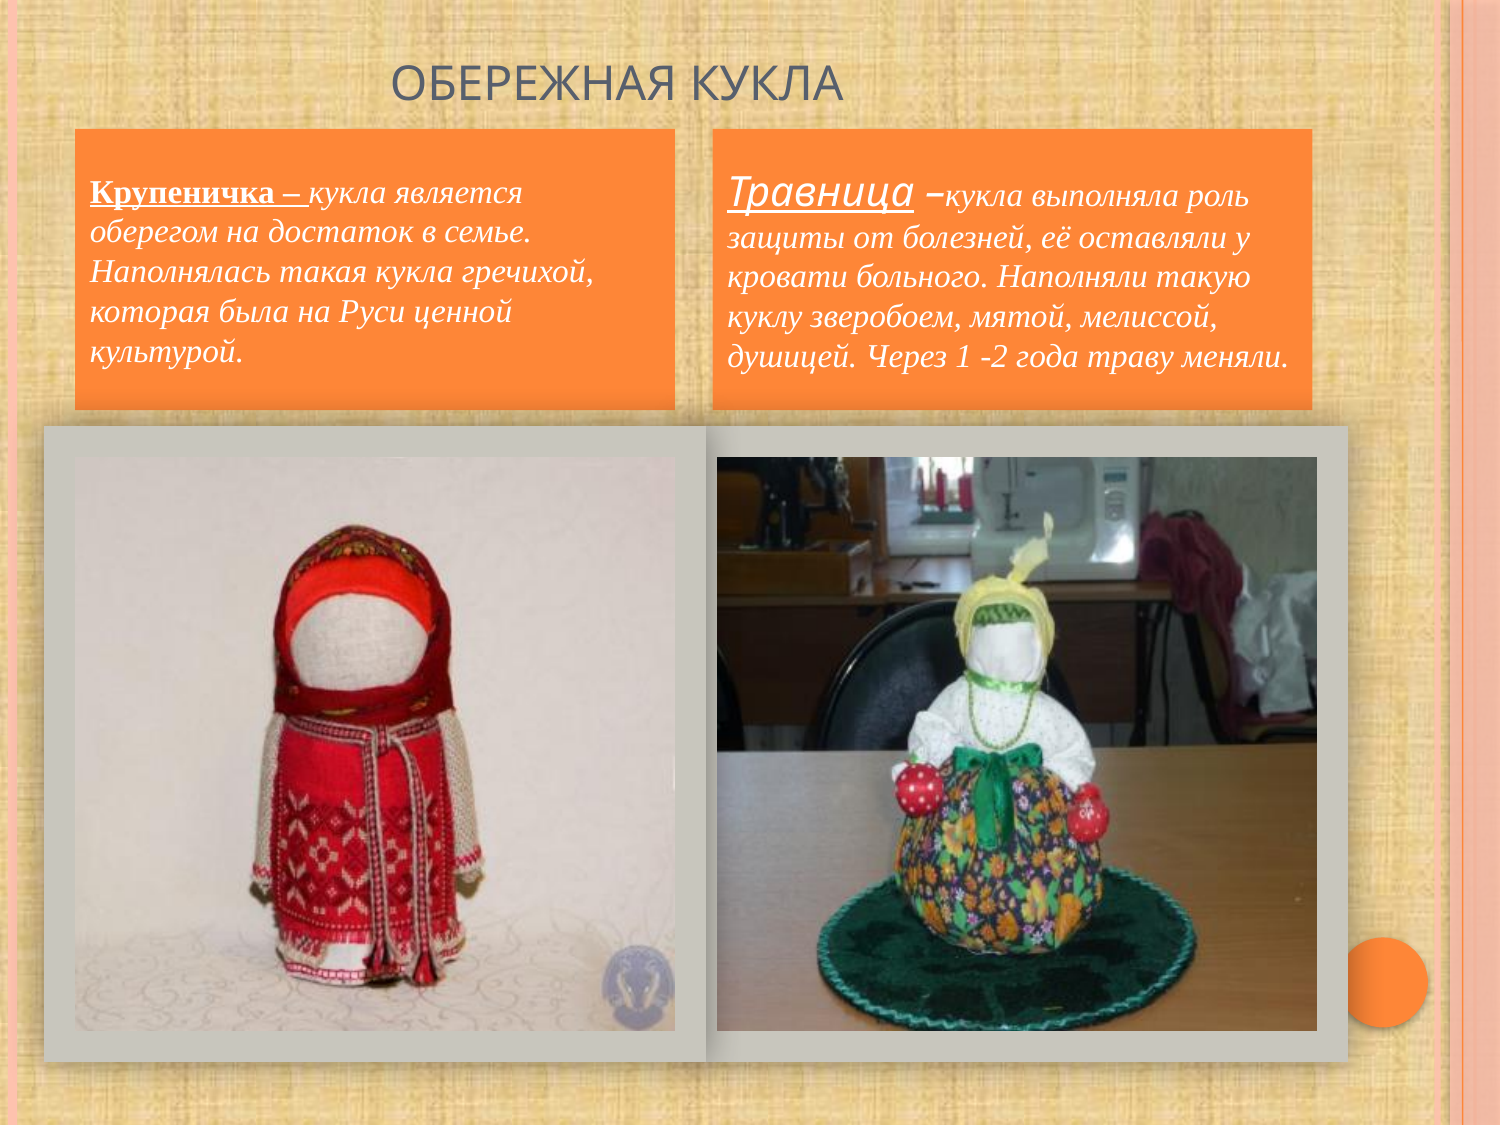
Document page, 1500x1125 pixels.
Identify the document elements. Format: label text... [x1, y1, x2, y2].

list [74, 456, 676, 1032]
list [716, 456, 1318, 1032]
picture [18, 0, 1434, 1125]
list Крупеничка – кукла является оберегом на достаток в семье. Наполнялась такая кукла гречихой, которая была на Руси ценной культурой. [75, 128, 675, 399]
picture [0, 0, 7, 1125]
picture [1441, 0, 1449, 1125]
title Обережная кукла [75, 44, 1313, 118]
list Травница –кукла выполняла роль защиты от болезней, её оставляли у кровати больного. Наполняли такую куклу зверобоем, мятой, мелиссой, душицей. Через 1 -2 года траву меняли. [712, 128, 1313, 399]
